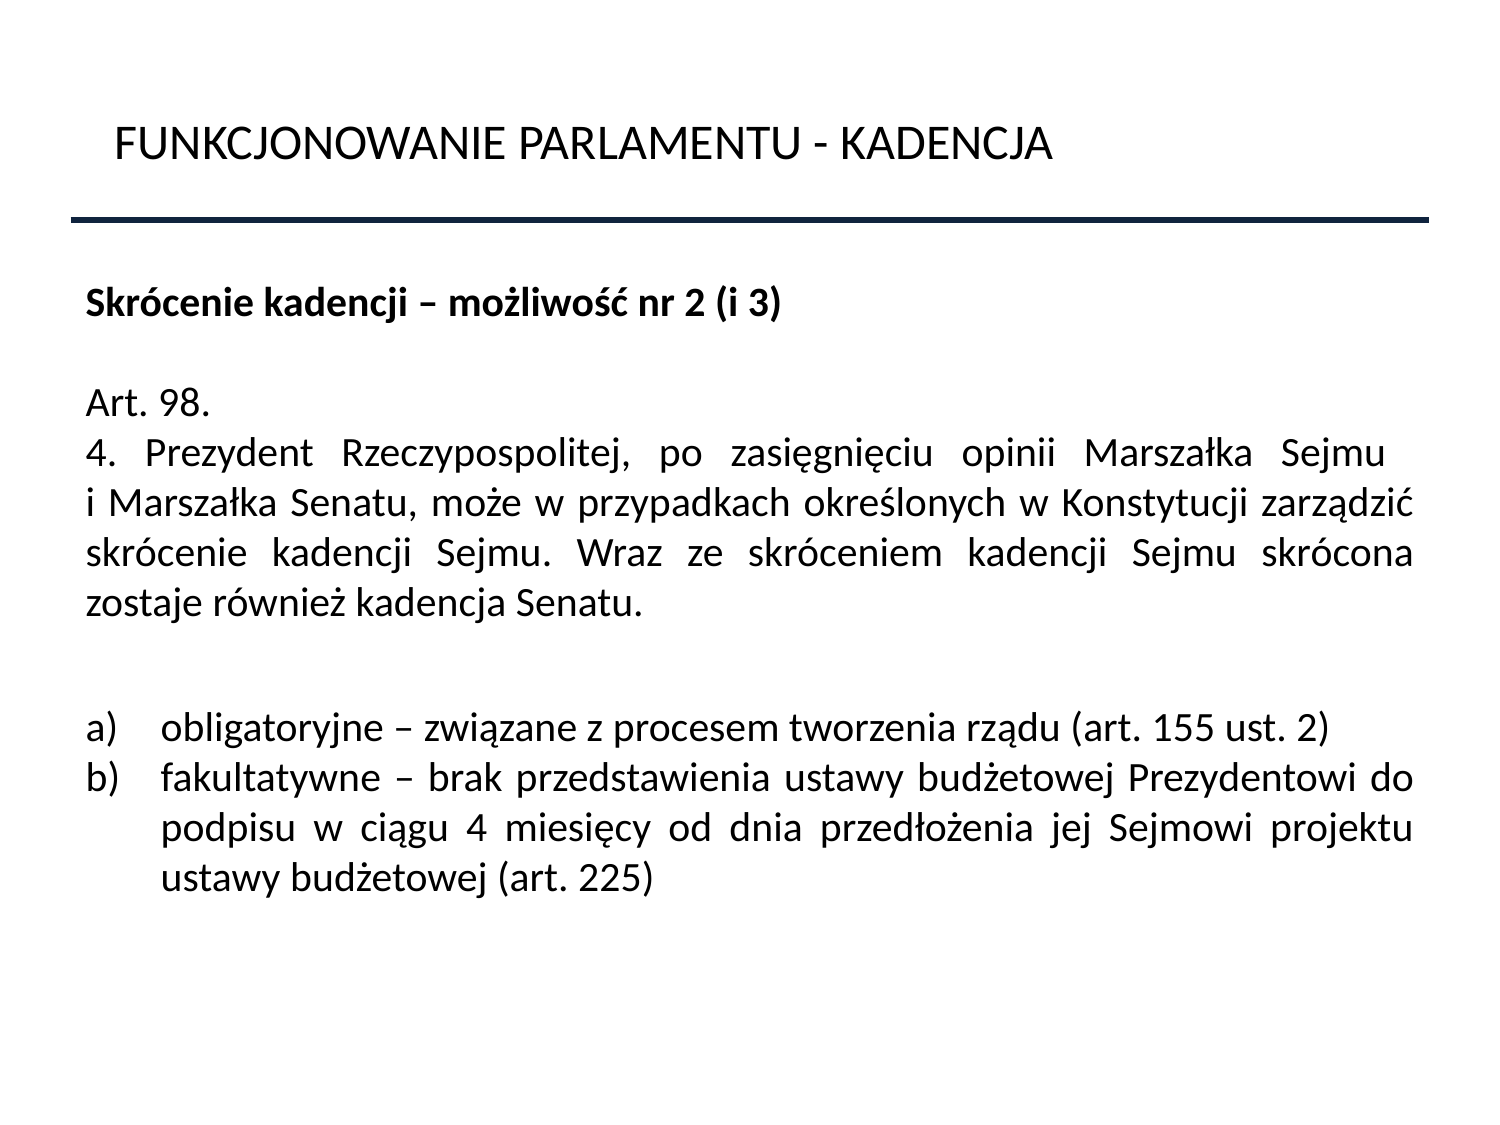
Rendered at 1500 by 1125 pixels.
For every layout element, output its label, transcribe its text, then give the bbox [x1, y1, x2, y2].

text_box Skrócenie kadencji – możliwość nr 2 (i 3) Art. 98. 4. Prezydent Rzeczypospolitej, po zasięgnięciu opinii Marszałka Sejmu i Marszałka Senatu, może w przypadkach określonych w Konstytucji zarządzić skrócenie kadencji Sejmu. Wraz ze skróceniem kadencji Sejmu skrócona zostaje również kadencja Senatu. obligatoryjne – związane z procesem tworzenia rządu (art. 155 ust. 2) fakultatywne – brak przedstawienia ustawy budżetowej Prezydentowi do podpisu w ciągu 4 miesięcy od dnia przedłożenia jej Sejmowi projektu ustawy budżetowej (art. 225) [70, 267, 1430, 908]
text_box FUNKCJONOWANIE PARLAMENTU - KADENCJA [100, 101, 1341, 177]
